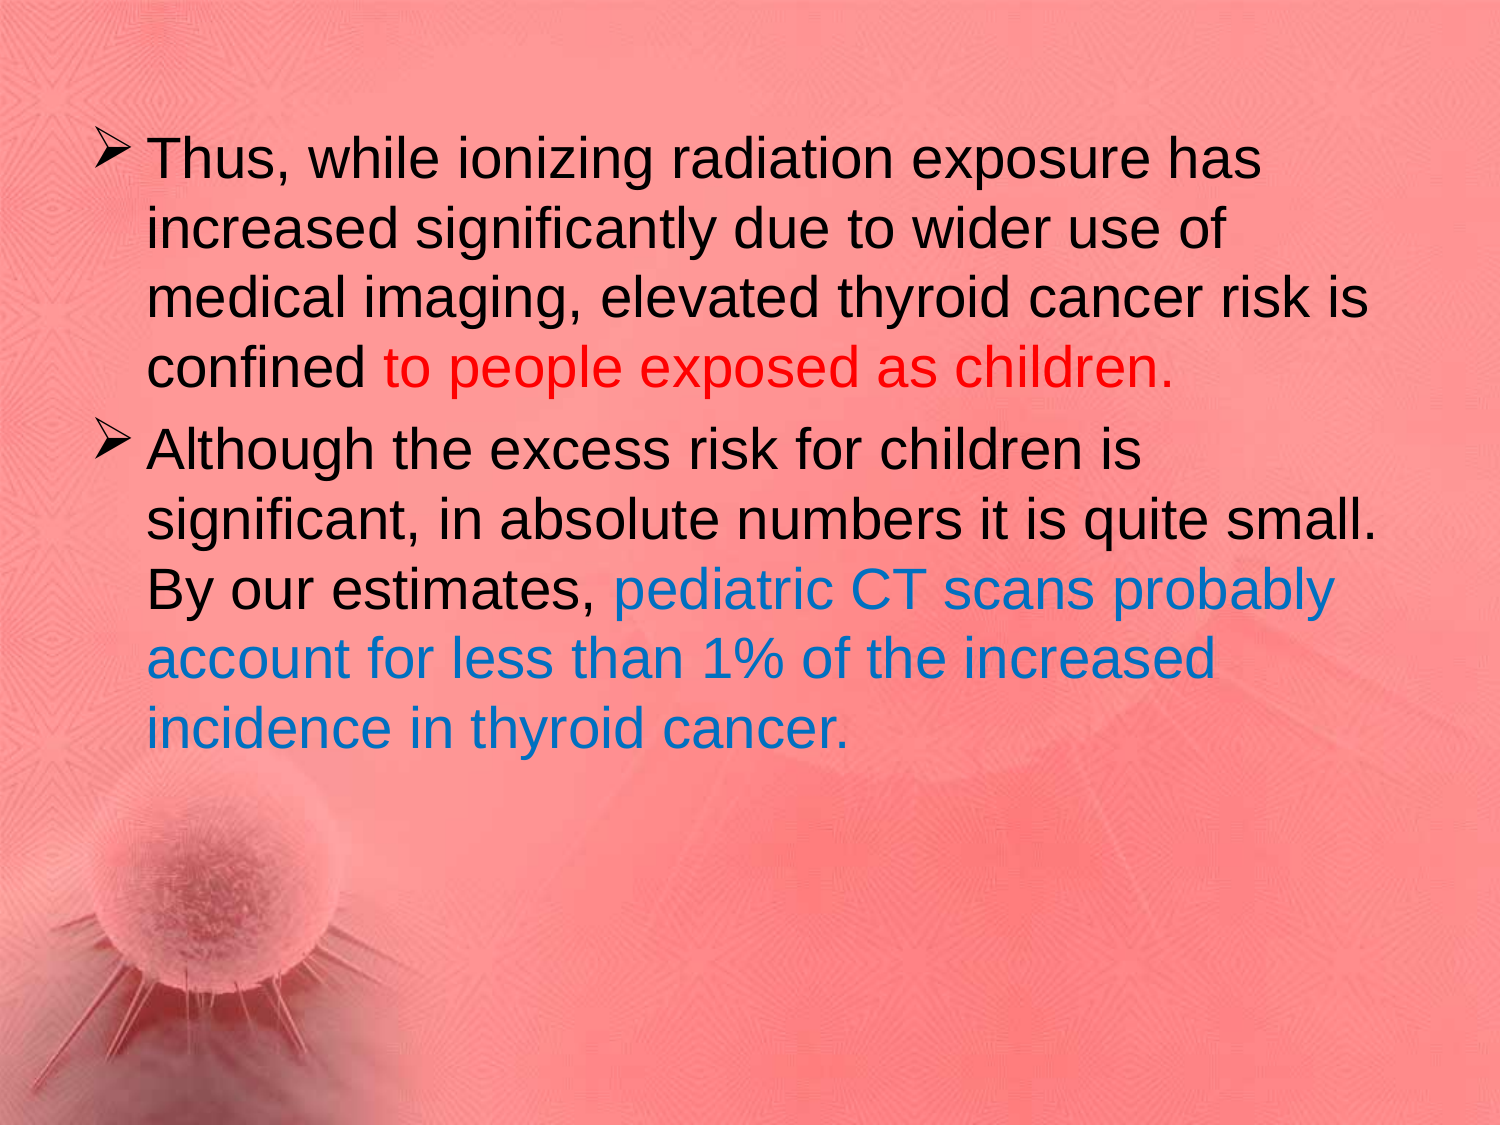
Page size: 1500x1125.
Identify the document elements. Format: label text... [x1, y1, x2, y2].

picture [0, 0, 1500, 1125]
list Thus, while ionizing radiation exposure has increased significantly due to wider use of medical imaging, elevated thyroid cancer risk is confined to people exposed as children. Although the excess risk for children is significant, in absolute numbers it is quite small. By our estimates, pediatric CT scans probably account for less than 1% of the increased incidence in thyroid cancer. [74, 112, 1426, 1006]
